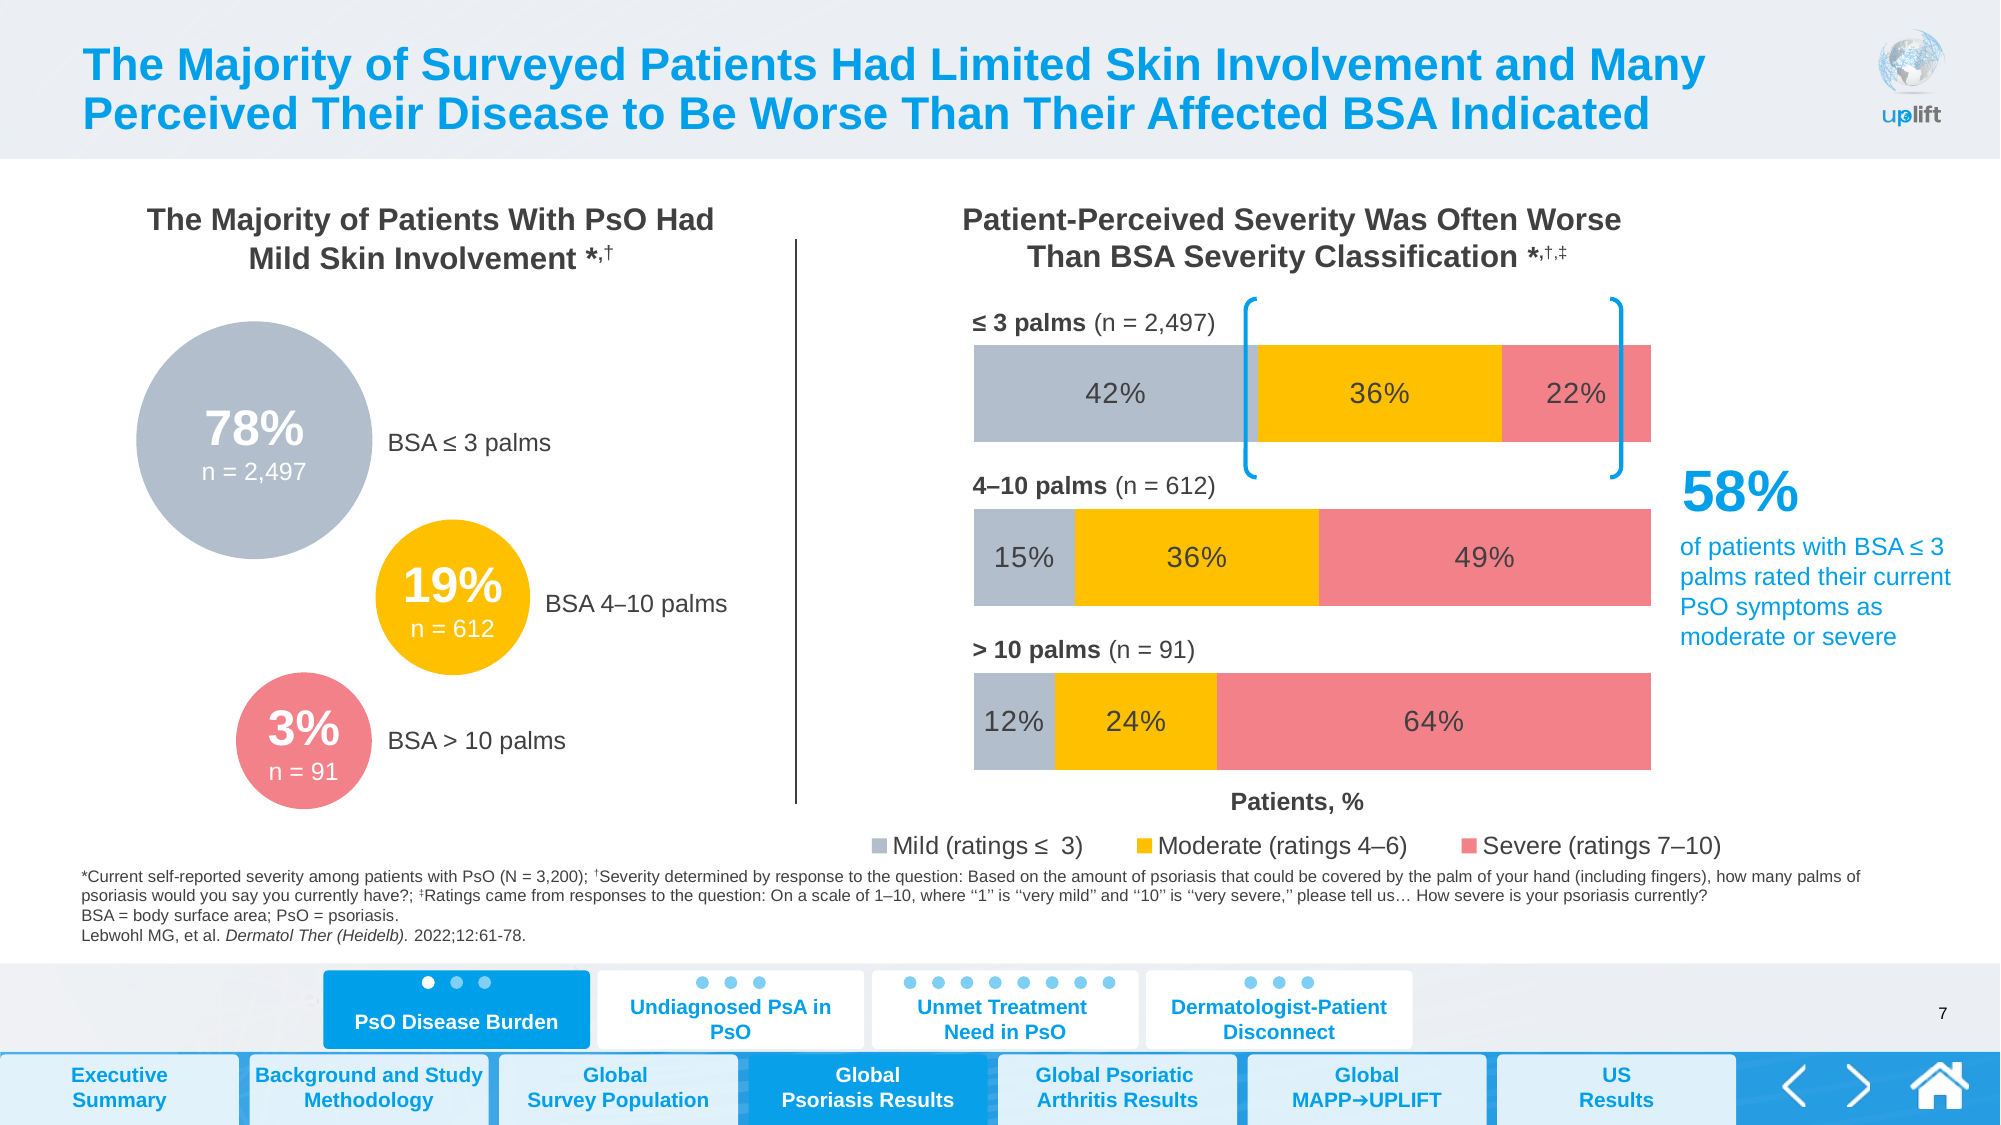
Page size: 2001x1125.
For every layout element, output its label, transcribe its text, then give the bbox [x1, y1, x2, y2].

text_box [1662, 445, 1987, 680]
text_box Patient-Perceived Severity Was Often Worse Than BSA Severity Classification *,†,‡ [973, 191, 1622, 288]
text_box [291, 996, 541, 1046]
text_box [872, 994, 1121, 1043]
text_box The Majority of Patients With PsO Had Mild Skin Involvement *,† [107, 191, 756, 284]
title The Majority of Surveyed Patients Had Limited Skin Involvement and Many Perceived Their Disease to Be Worse Than Their Affected BSA Indicated [67, 0, 1793, 155]
text_box BSA ≤ 3 palms [372, 419, 570, 464]
text_box [1258, 298, 1622, 310]
text_box BSA > 10 palms [372, 717, 609, 762]
text_box [562, 996, 812, 1046]
text_box BSA 4–10 palms [530, 579, 756, 625]
text_box *Current self-reported severity among patients with PsO (N = 3,200); †Severity determined by response to the question: Based on the amount of psoriasis that could be covered by the palm of your hand (including fingers), how many palms of psoriasis would you say you currently have?; ‡Ratings came from responses to the question: On a scale of 1–10, where ‘‘1’’ is ‘‘very mild’’ and ‘‘10’’ is ‘‘very severe,’’ please tell us… How severe is your psoriasis currently? BSA = body surface area; PsO = psoriasis. Lebwohl MG, et al. Dermatol Ther (Heidelb). 2022;12:61-78. [81, 865, 1924, 946]
picture [0, 0, 2000, 1125]
chart [826, 310, 1768, 895]
text_box 78% n = 2,497 [136, 321, 372, 560]
text_box ≤ 3 palms (n = 2,497) [957, 298, 1258, 310]
text_box 3% n = 91 [236, 672, 372, 810]
text_box [1154, 994, 1404, 1043]
text_box 19% n = 612 [375, 519, 530, 676]
